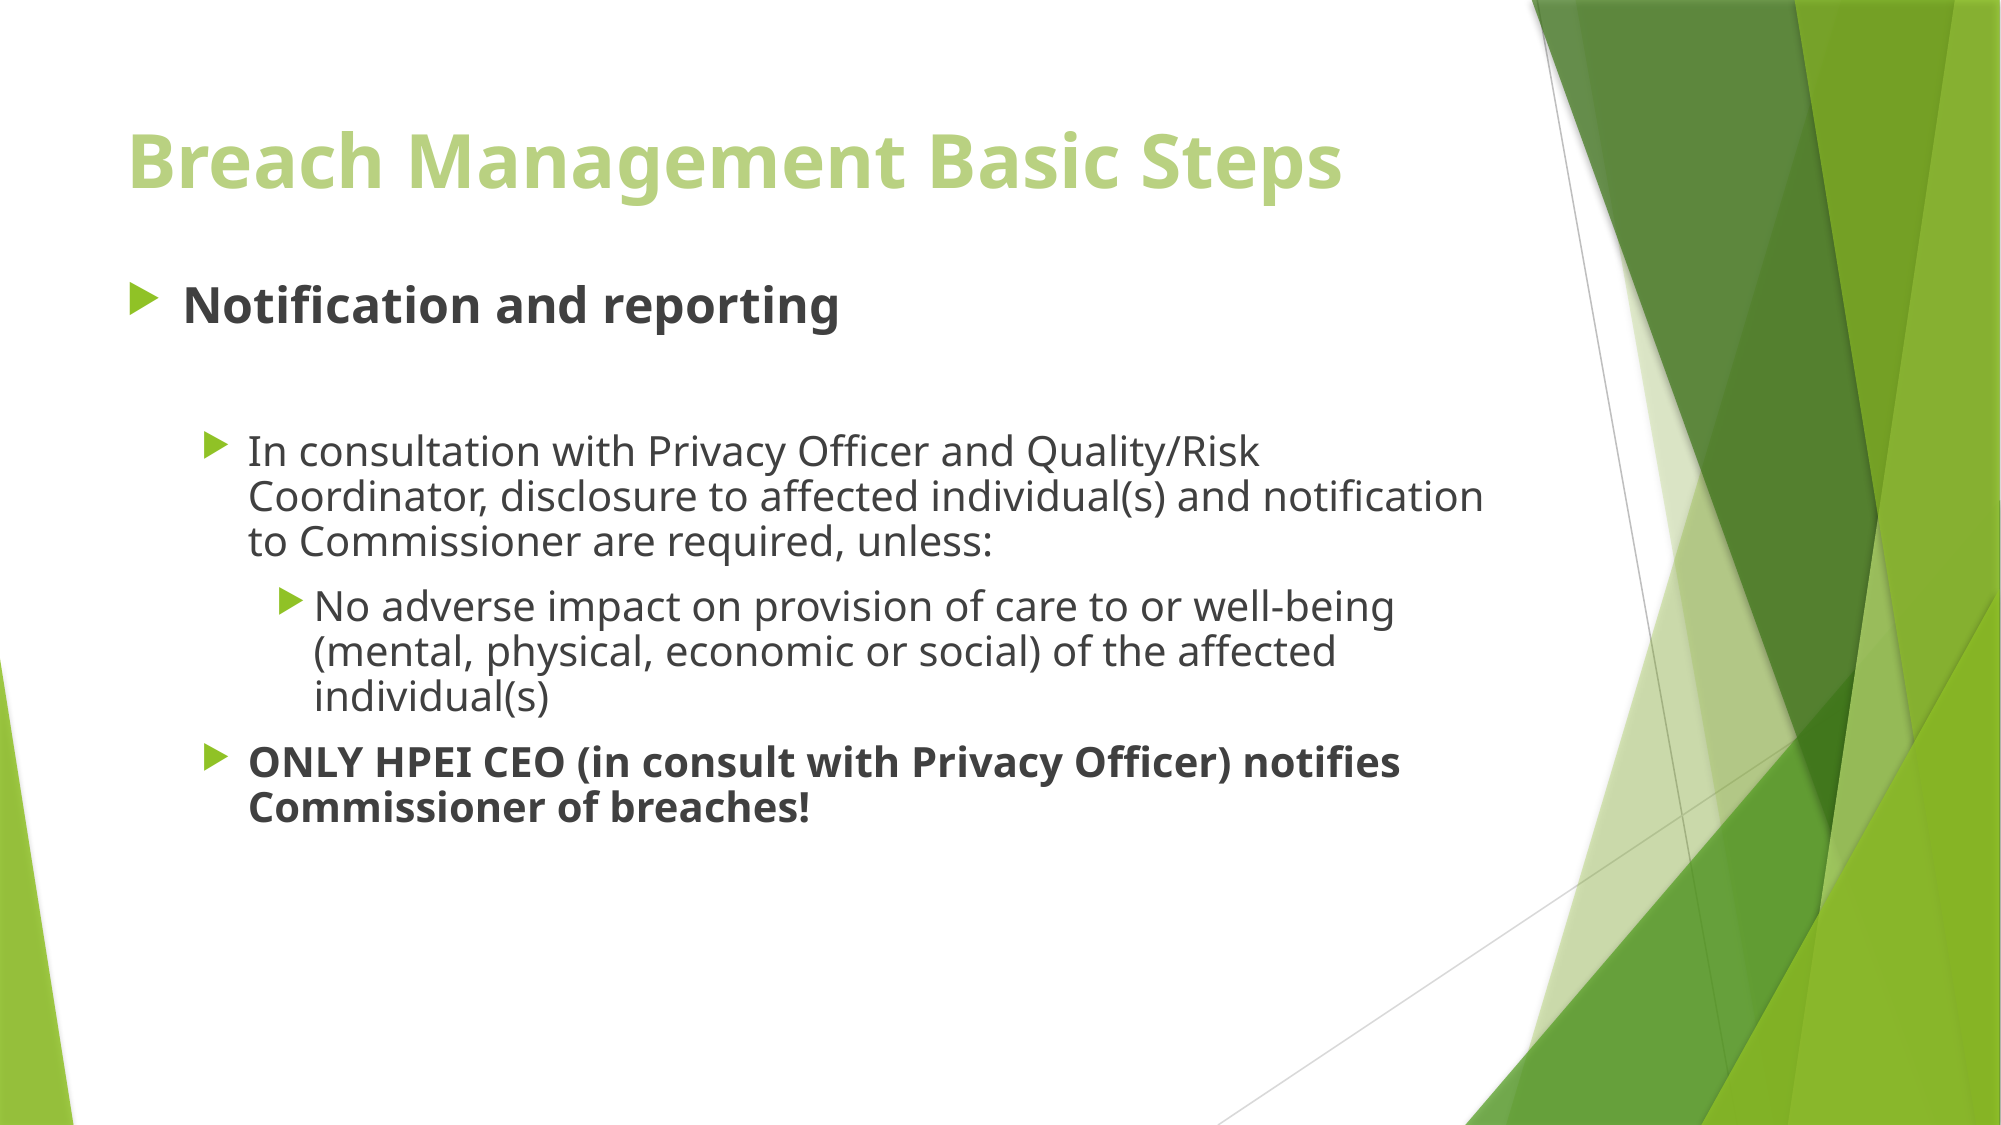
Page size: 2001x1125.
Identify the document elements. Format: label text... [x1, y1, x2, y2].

title Breach Management Basic Steps [111, 105, 1522, 249]
list Notification and reporting In consultation with Privacy Officer and Quality/Risk Coordinator, disclosure to affected individual(s) and notification to Commissioner are required, unless: No adverse impact on provision of care to or well-being (mental, physical, economic or social) of the affected individual(s) ONLY HPEI CEO (in consult with Privacy Officer) notifies Commissioner of breaches! [111, 272, 1522, 991]
